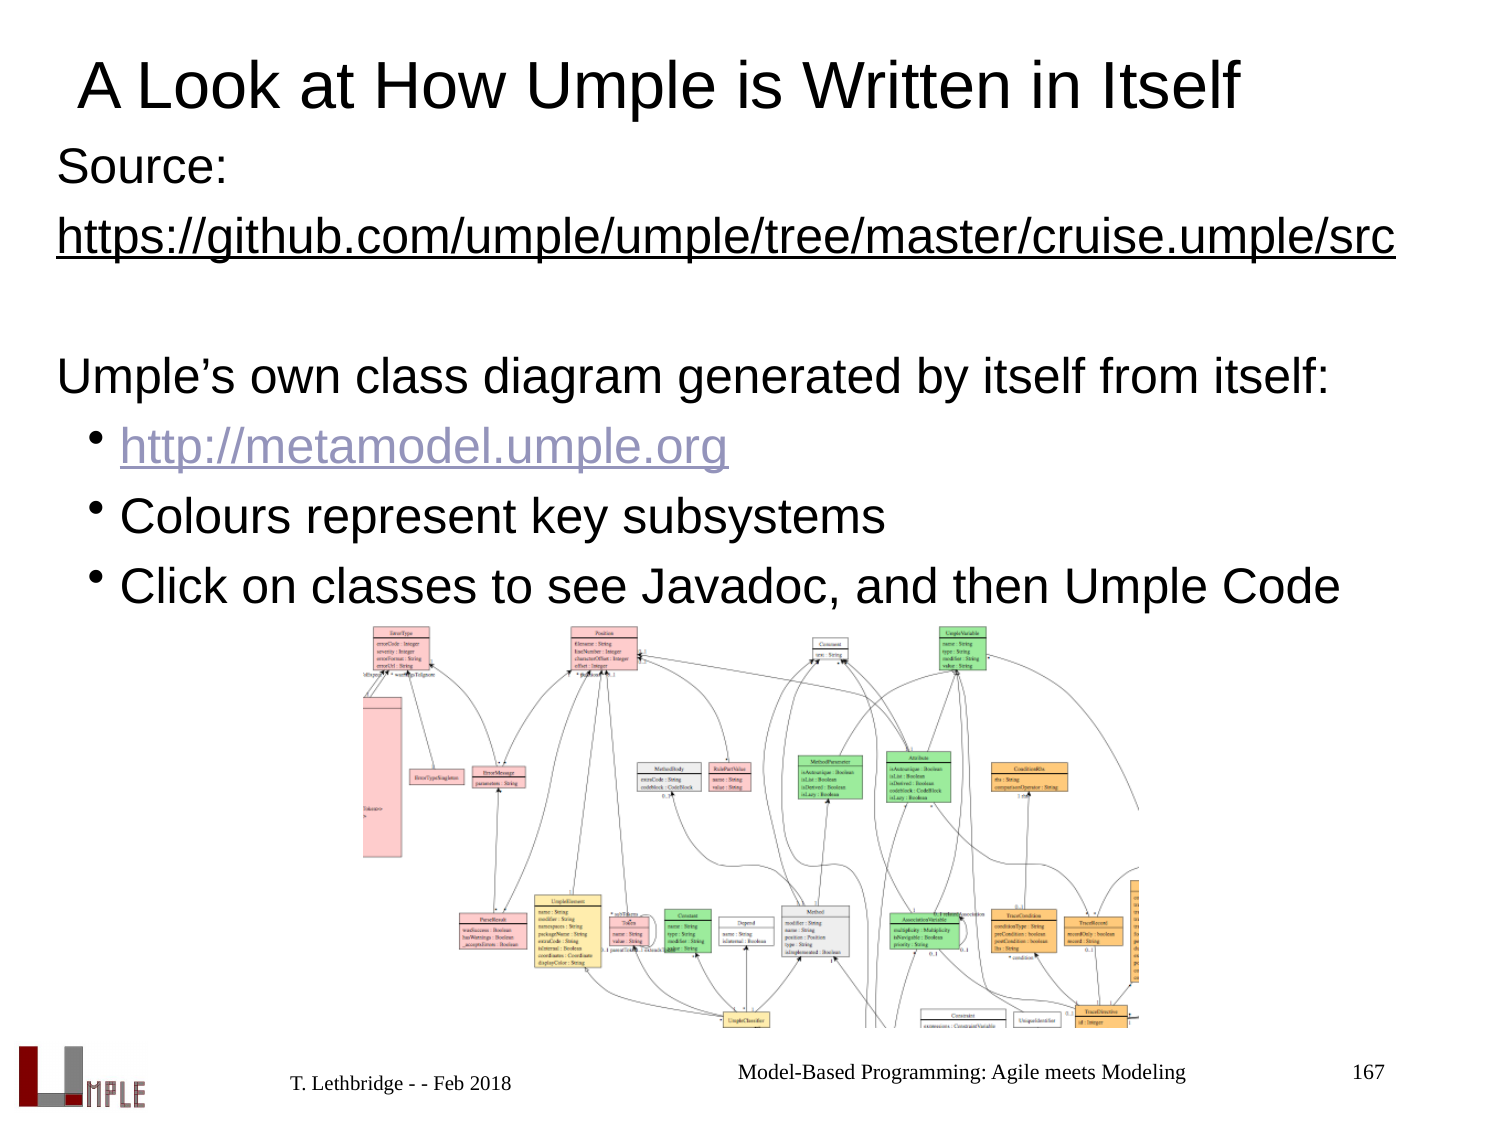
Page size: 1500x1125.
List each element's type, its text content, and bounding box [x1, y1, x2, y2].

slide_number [275, 1062, 600, 1125]
footer Model-Based Programming: Agile meets Modeling [624, 1050, 1300, 1125]
slide_number 167 [1325, 1050, 1400, 1125]
picture [14, 1041, 148, 1113]
list Source: https://github.com/umple/umple/tree/master/cruise.umple/src Umple’s own class diagram generated by itself from itself: http://metamodel.umple.org Colours represent key subsystems Click on classes to see Javadoc, and then Umple Code [41, 125, 1472, 1050]
picture [362, 622, 1139, 1028]
title A Look at How Umple is Written in Itself [62, 37, 1413, 125]
